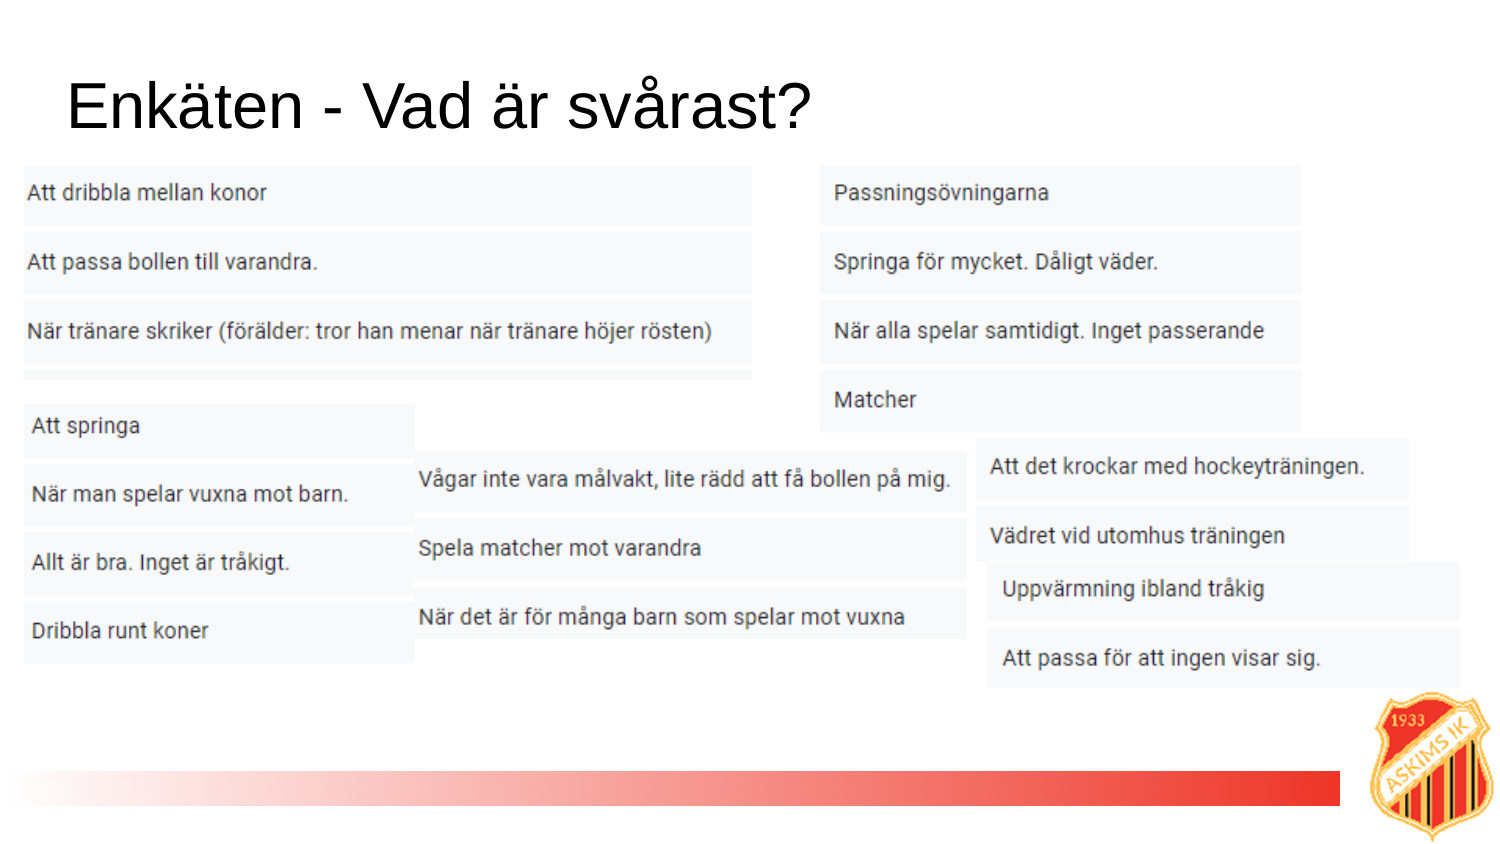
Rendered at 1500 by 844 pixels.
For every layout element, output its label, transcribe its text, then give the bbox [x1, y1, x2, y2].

picture [24, 404, 967, 665]
picture [820, 166, 1409, 561]
picture [5, 562, 1500, 844]
title Enkäten - Vad är svårast? [51, 48, 1449, 142]
picture [24, 166, 752, 380]
